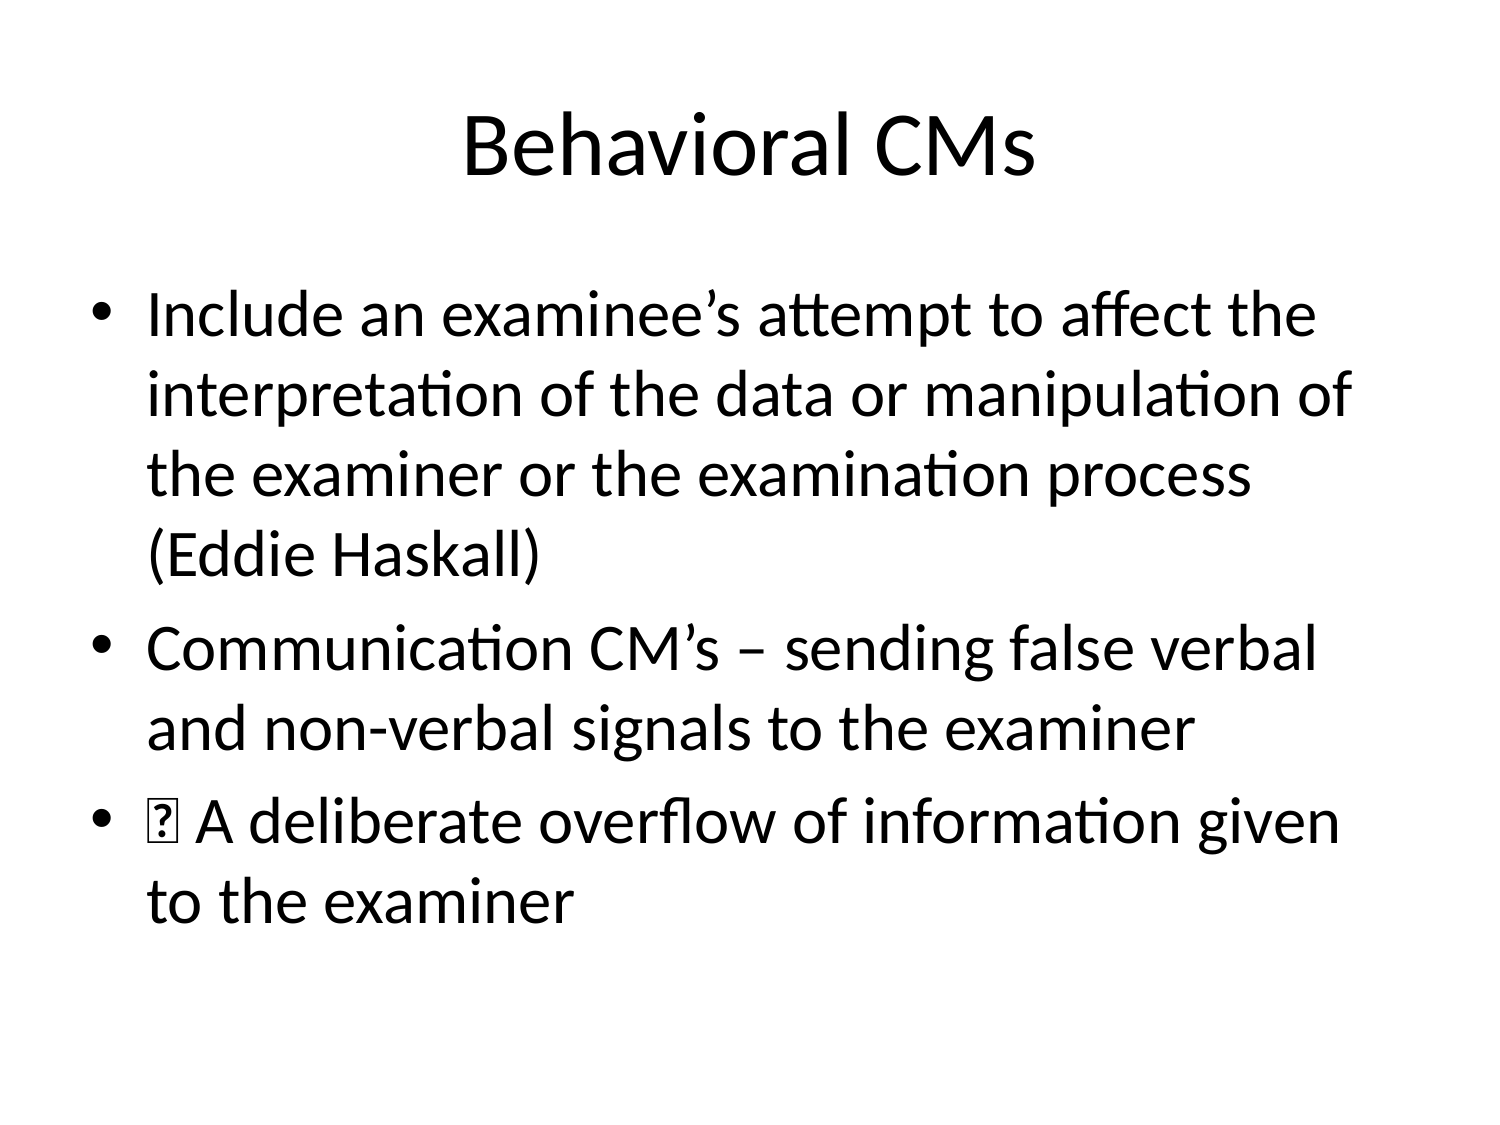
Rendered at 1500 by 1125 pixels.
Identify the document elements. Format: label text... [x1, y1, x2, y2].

title Behavioral CMs [75, 45, 1425, 233]
list Include an examinee’s attempt to affect the interpretation of the data or manipulation of the examiner or the examination process (Eddie Haskall) Communication CM’s – sending false verbal and non-verbal signals to the examiner  A deliberate overflow of information given to the examiner [75, 262, 1425, 1005]
